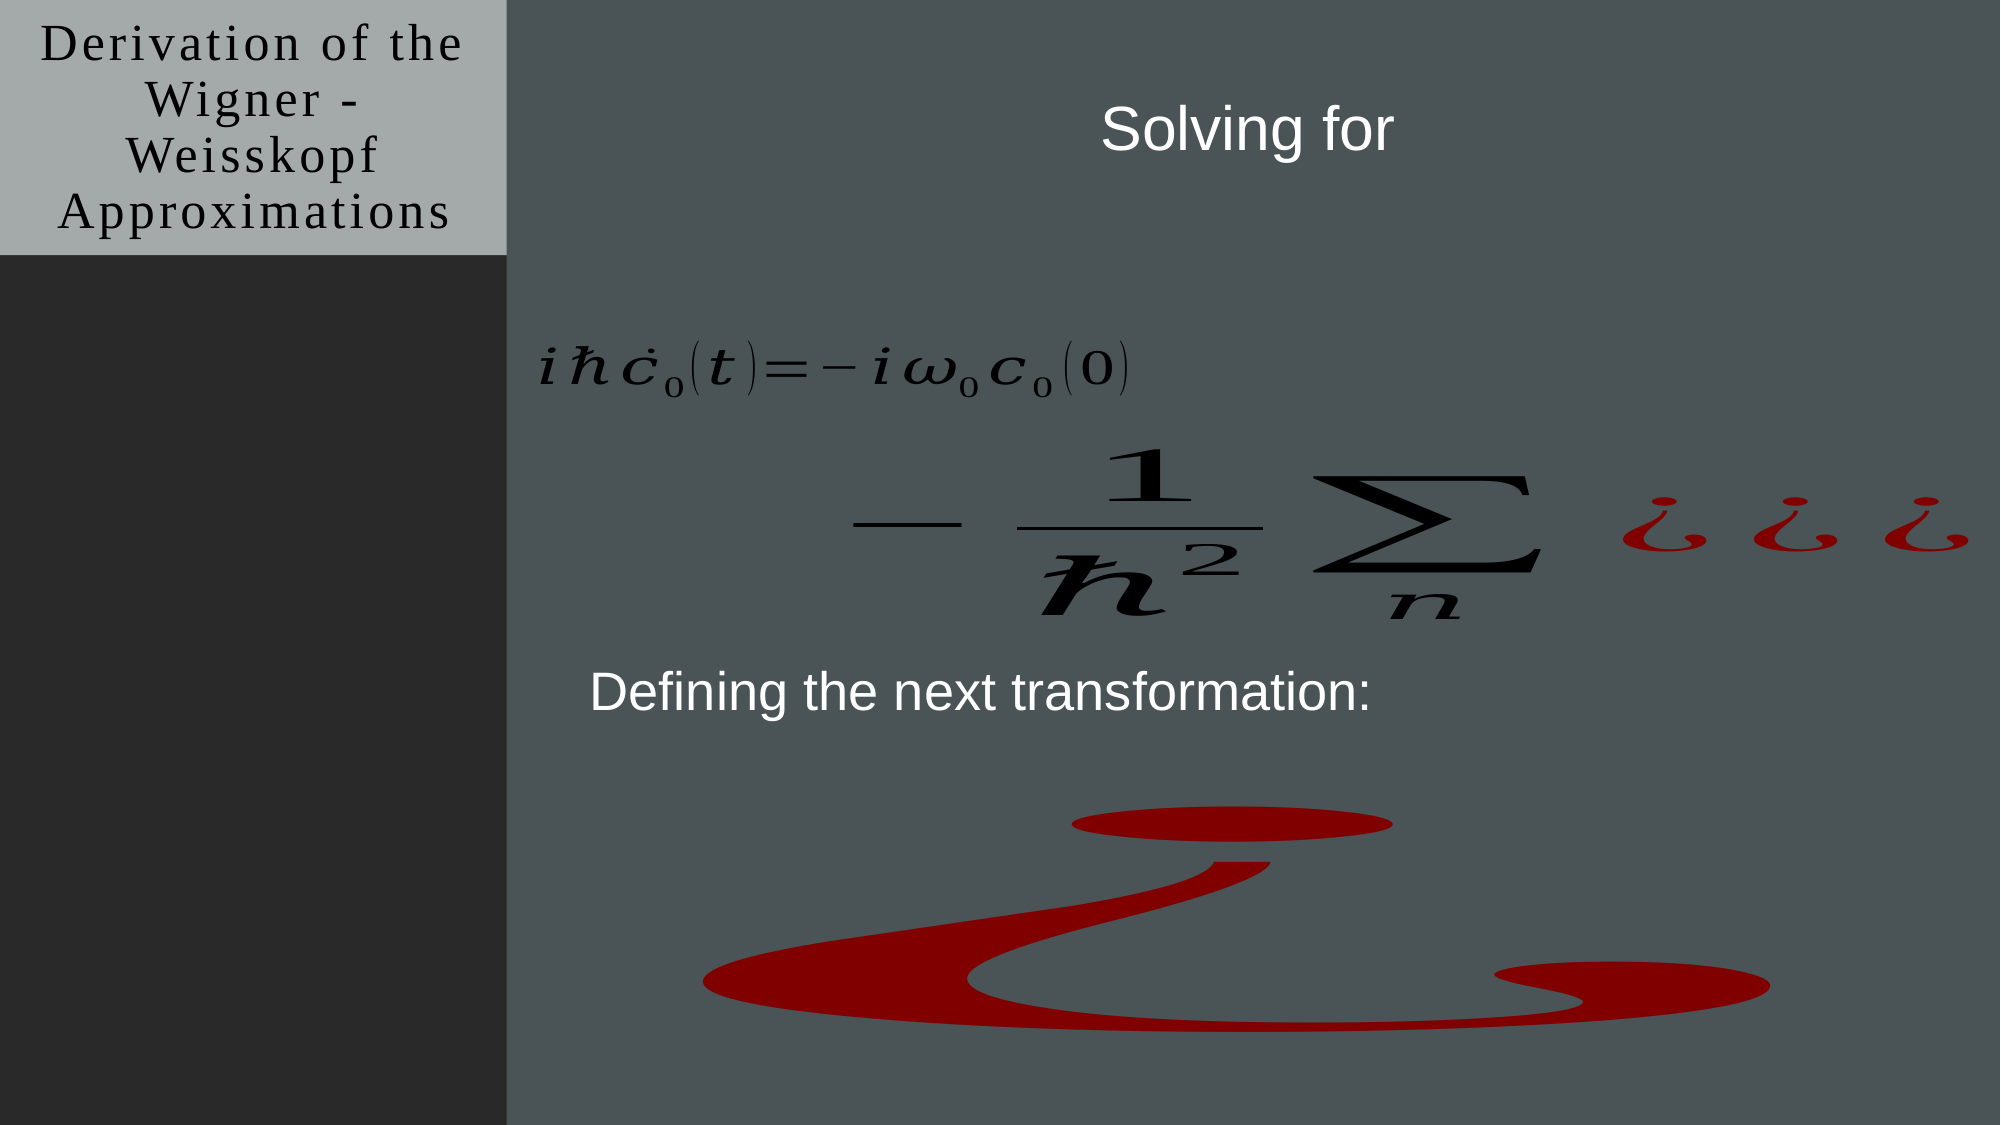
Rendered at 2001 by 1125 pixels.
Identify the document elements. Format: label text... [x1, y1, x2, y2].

title Derivation of the Wigner - Weisskopf Approximations [0, 0, 509, 258]
text_box [0, 254, 508, 1125]
text_box Defining the next transformation: [574, 649, 1805, 729]
